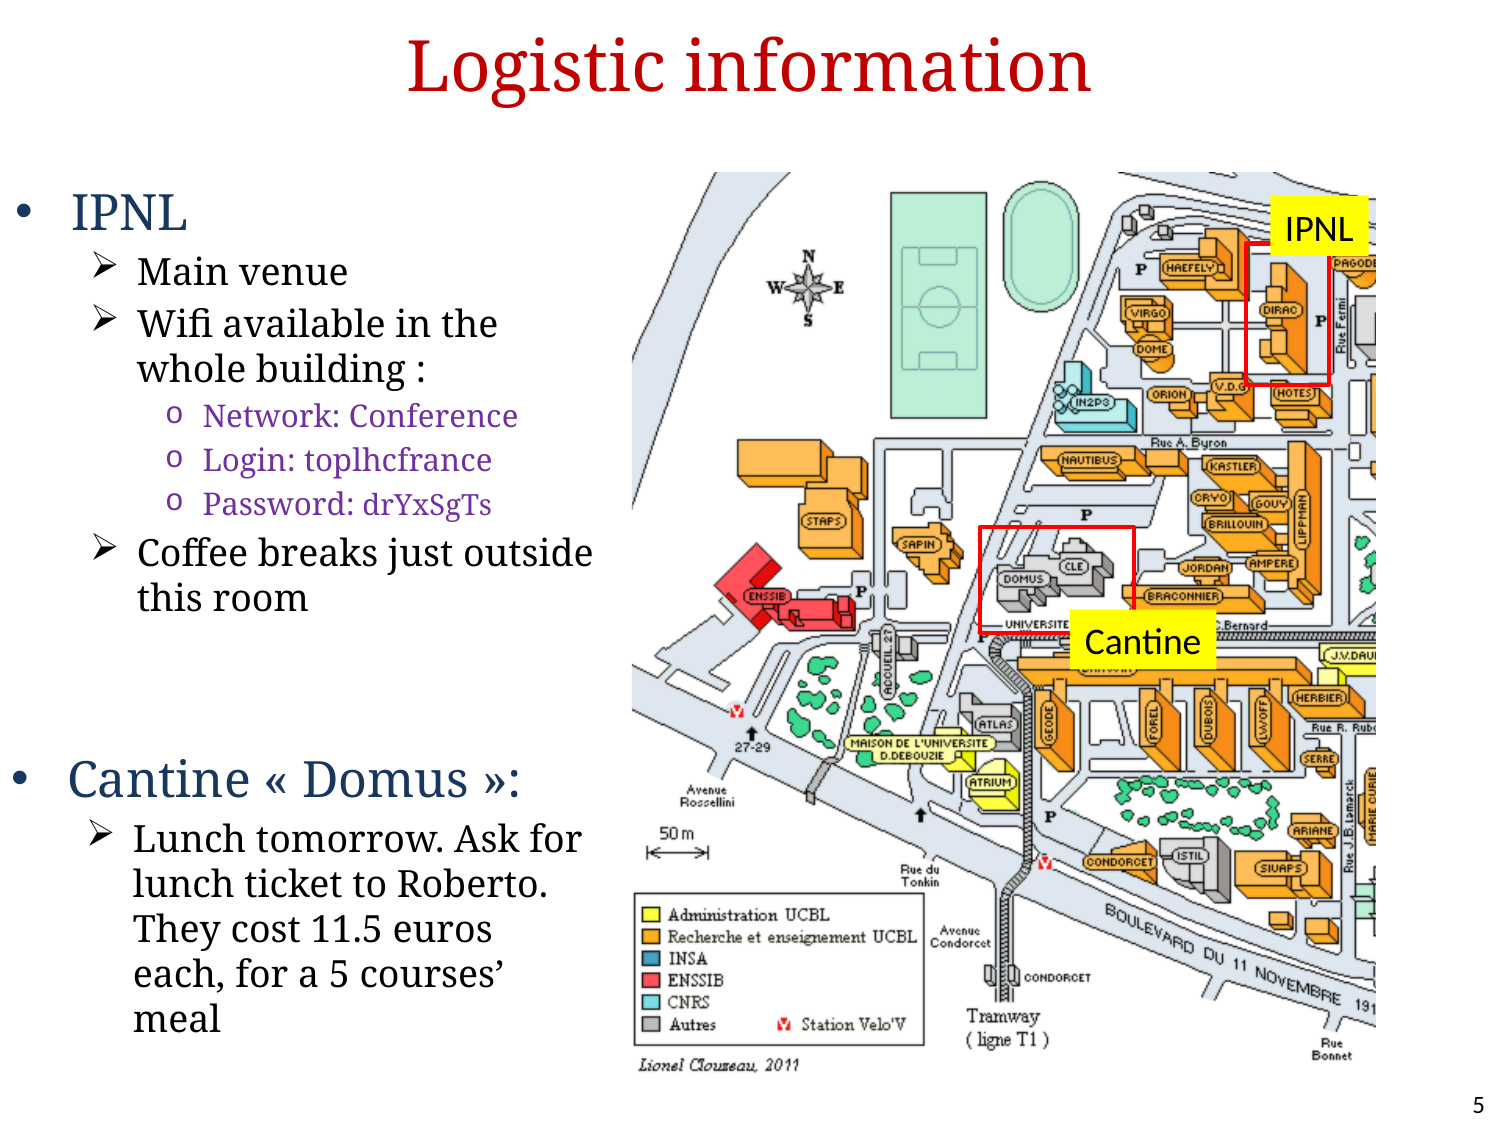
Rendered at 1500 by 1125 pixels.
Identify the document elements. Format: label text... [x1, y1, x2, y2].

list IPNL Main venue Wifi available in the whole building : Network: Conference Login: toplhcfrance Password: drYxSgTs Coffee breaks just outside this room [0, 172, 630, 386]
title Logistic information [0, 0, 1500, 126]
picture [631, 172, 1377, 1080]
text_box Cantine « Domus »: Lunch tomorrow. Ask for lunch ticket to Roberto. They cost 11.5 euros each, for a 5 courses’ meal [0, 739, 605, 929]
slide_number 5 [1316, 1082, 1500, 1125]
